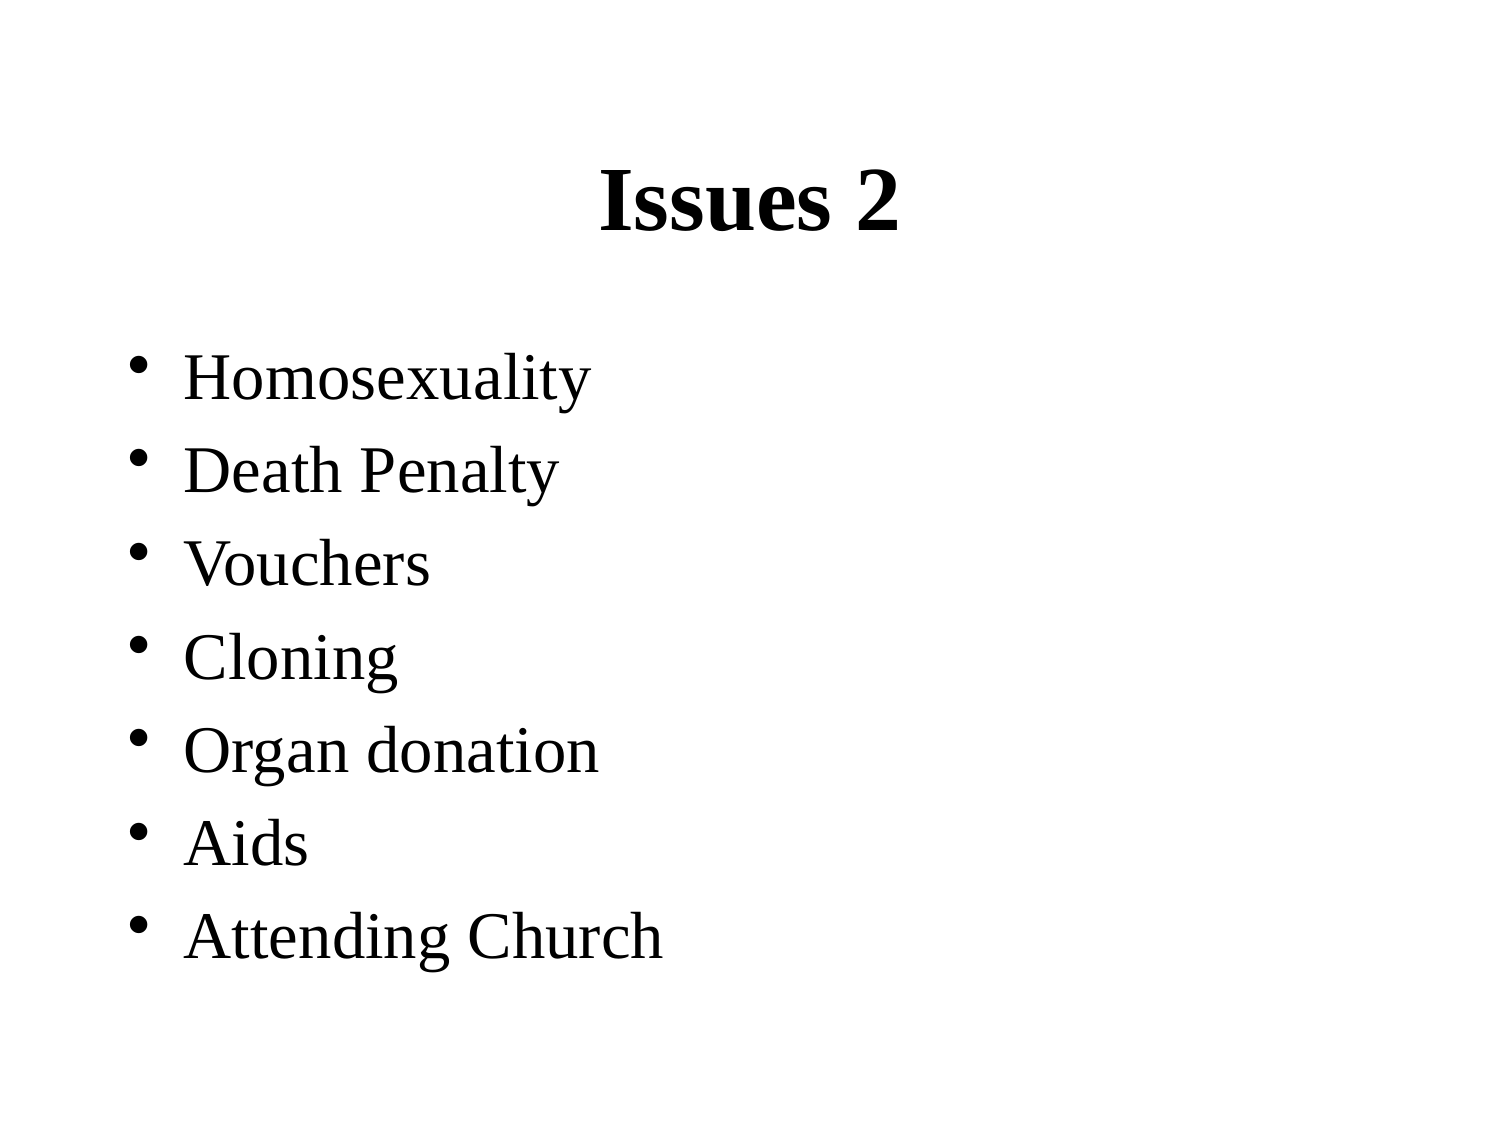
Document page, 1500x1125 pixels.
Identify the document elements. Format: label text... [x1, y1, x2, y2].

title Issues 2 [112, 99, 1388, 288]
list Homosexuality Death Penalty Vouchers Cloning Organ donation Aids Attending Church [112, 324, 1388, 1001]
